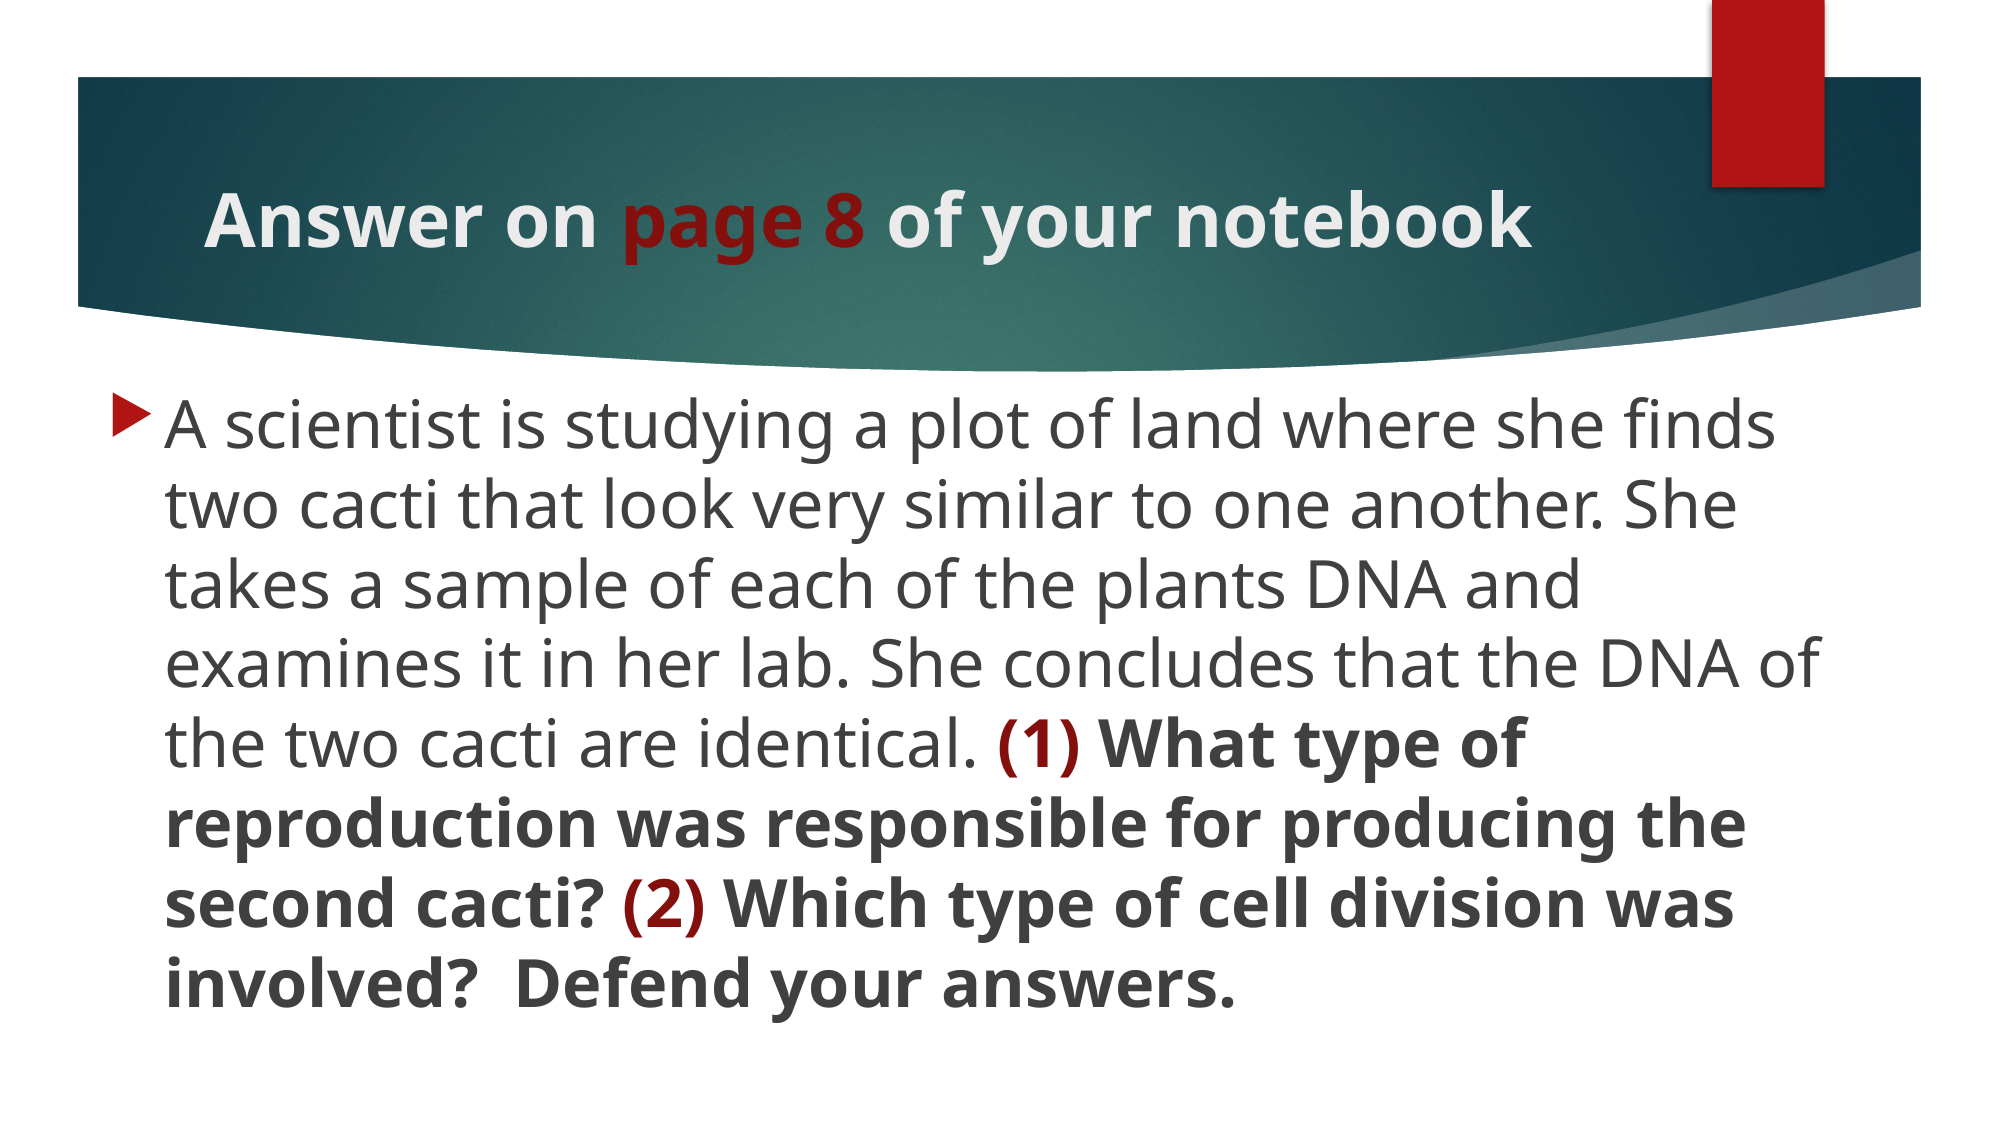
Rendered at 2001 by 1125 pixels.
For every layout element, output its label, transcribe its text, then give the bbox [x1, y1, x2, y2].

title Answer on page 8 of your notebook [189, 159, 1638, 276]
list A scientist is studying a plot of land where she finds two cacti that look very similar to one another. She takes a sample of each of the plants DNA and examines it in her lab. She concludes that the DNA of the two cacti are identical. (1) What type of reproduction was responsible for producing the second cacti? (2) Which type of cell division was involved? Defend your answers. [92, 373, 1877, 1053]
